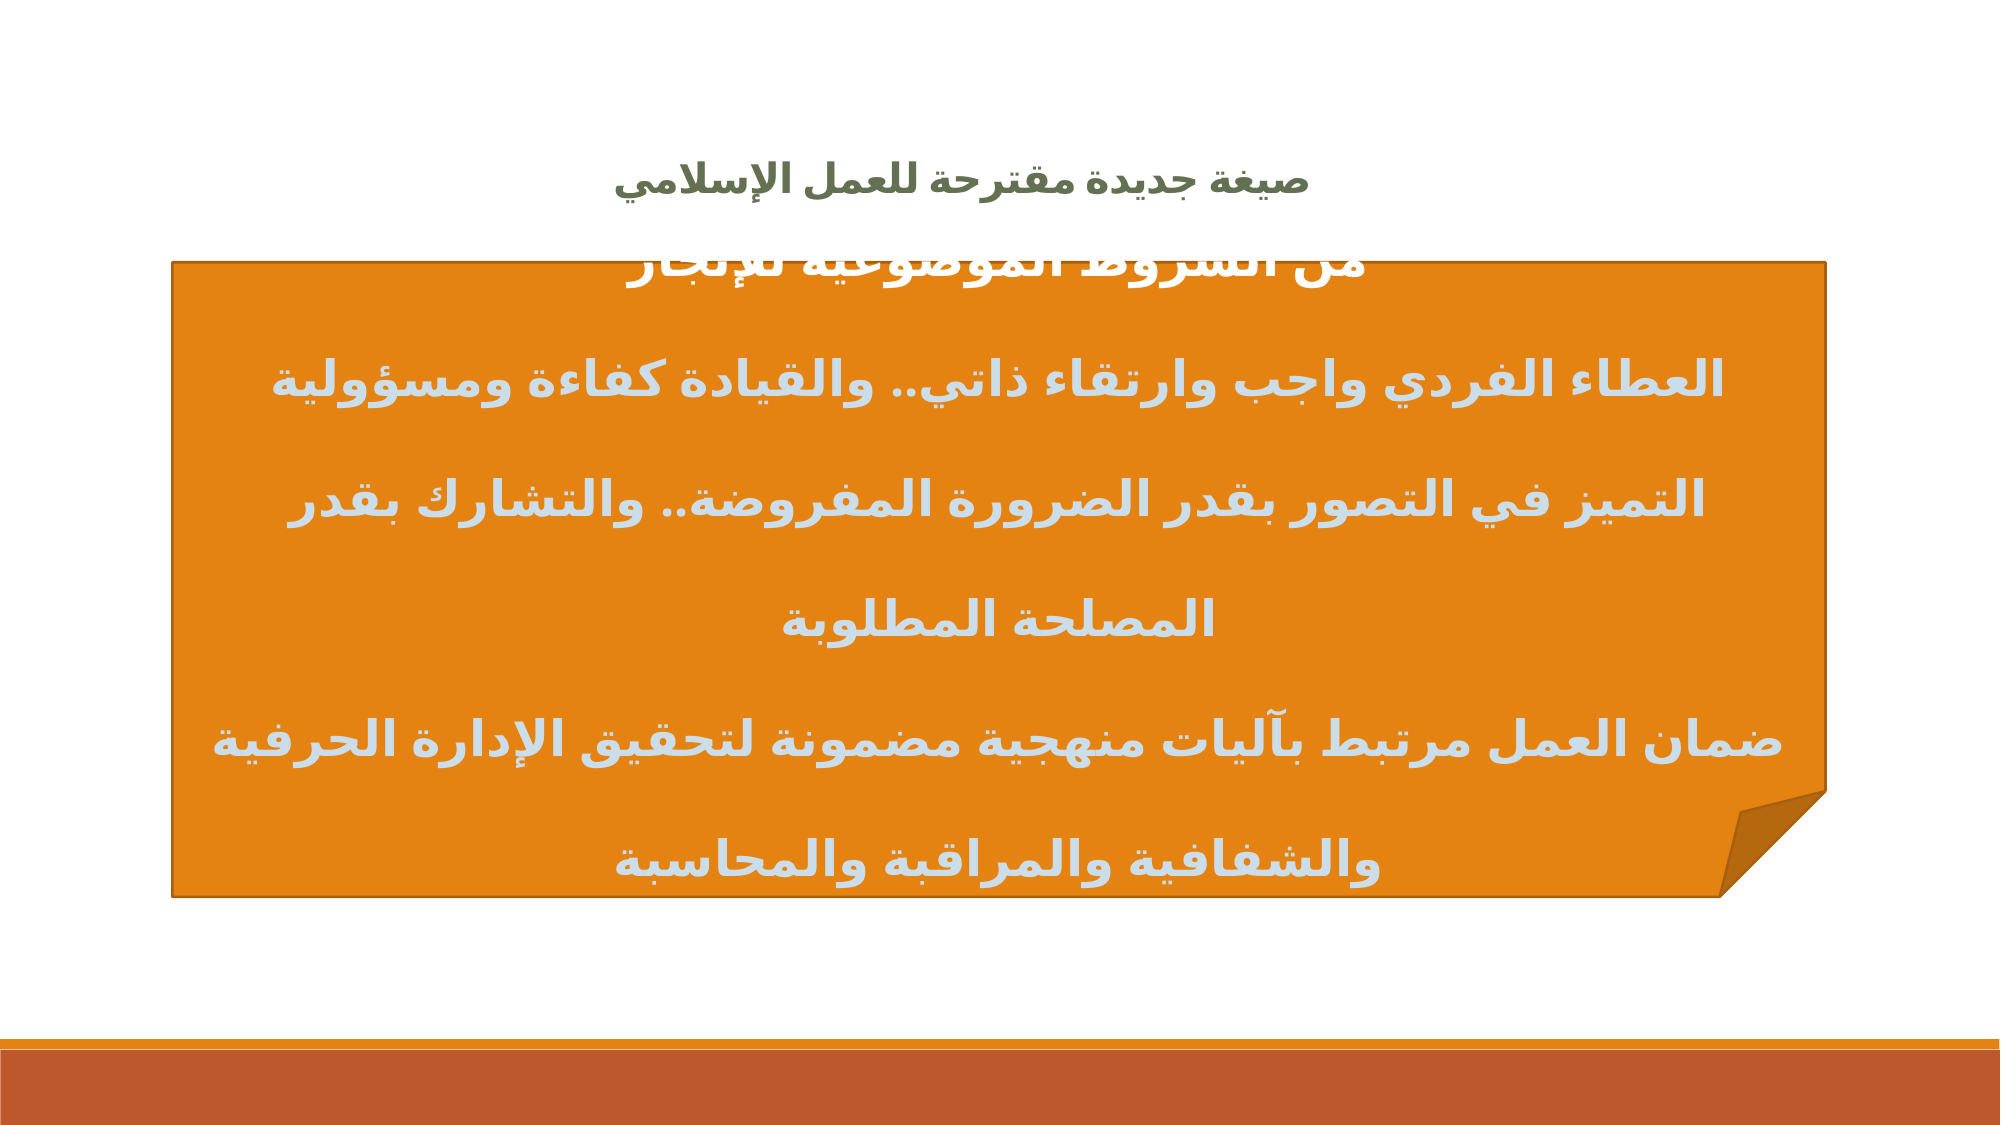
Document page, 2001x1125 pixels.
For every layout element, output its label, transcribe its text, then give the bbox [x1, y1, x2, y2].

text_box صيغة جديدة مقترحة للعمل الإسلامي [232, 131, 1692, 210]
text_box من الشروط الموضوعية للإنجاز العطاء الفردي واجب وارتقاء ذاتي.. والقيادة كفاءة ومسؤولية التميز في التصور بقدر الضرورة المفروضة.. والتشارك بقدر المصلحة المطلوبة ضمان العمل مرتبط بآليات منهجية مضمونة لتحقيق الإدارة الحرفية والشفافية والمراقبة والمحاسبة [171, 260, 1827, 899]
